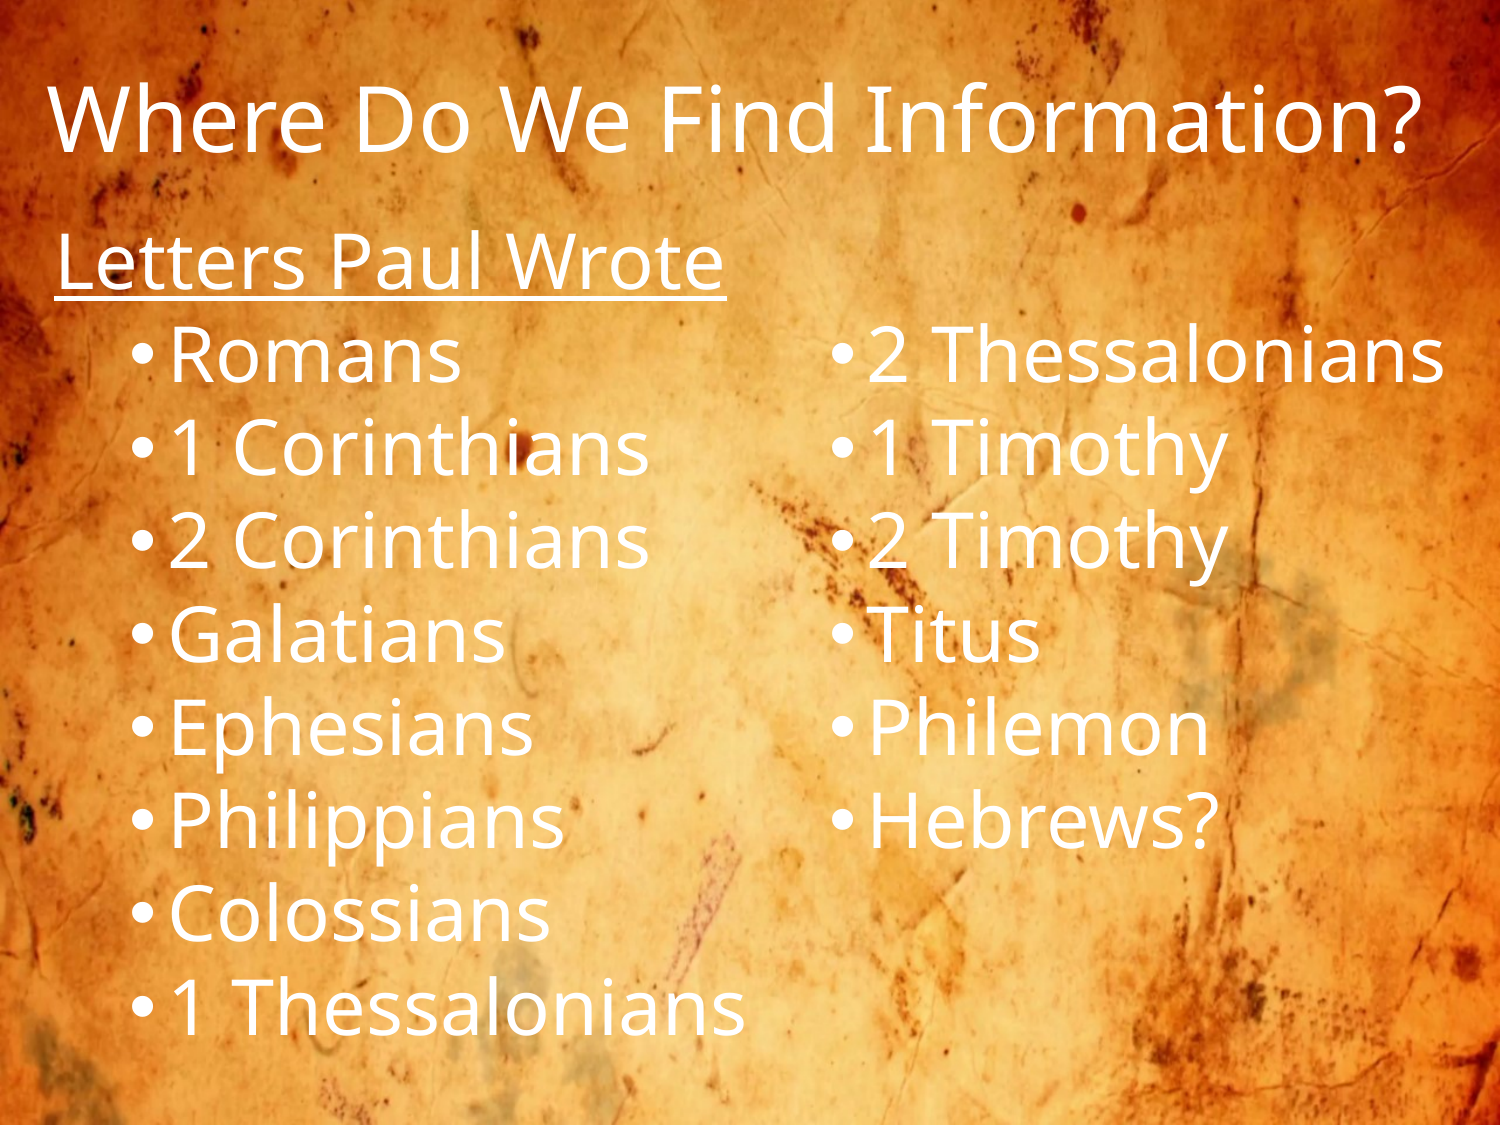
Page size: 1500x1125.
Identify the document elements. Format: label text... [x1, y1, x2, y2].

title Where Do We Find Information? [31, 30, 1461, 216]
picture [0, 0, 1500, 1125]
list Letters Paul Wrote Romans 1 Corinthians 2 Corinthians Galatians Ephesians Philippians Colossians 1 Thessalonians 2 Thessalonians 1 Timothy 2 Timothy Titus Philemon Hebrews? [39, 215, 1469, 1095]
